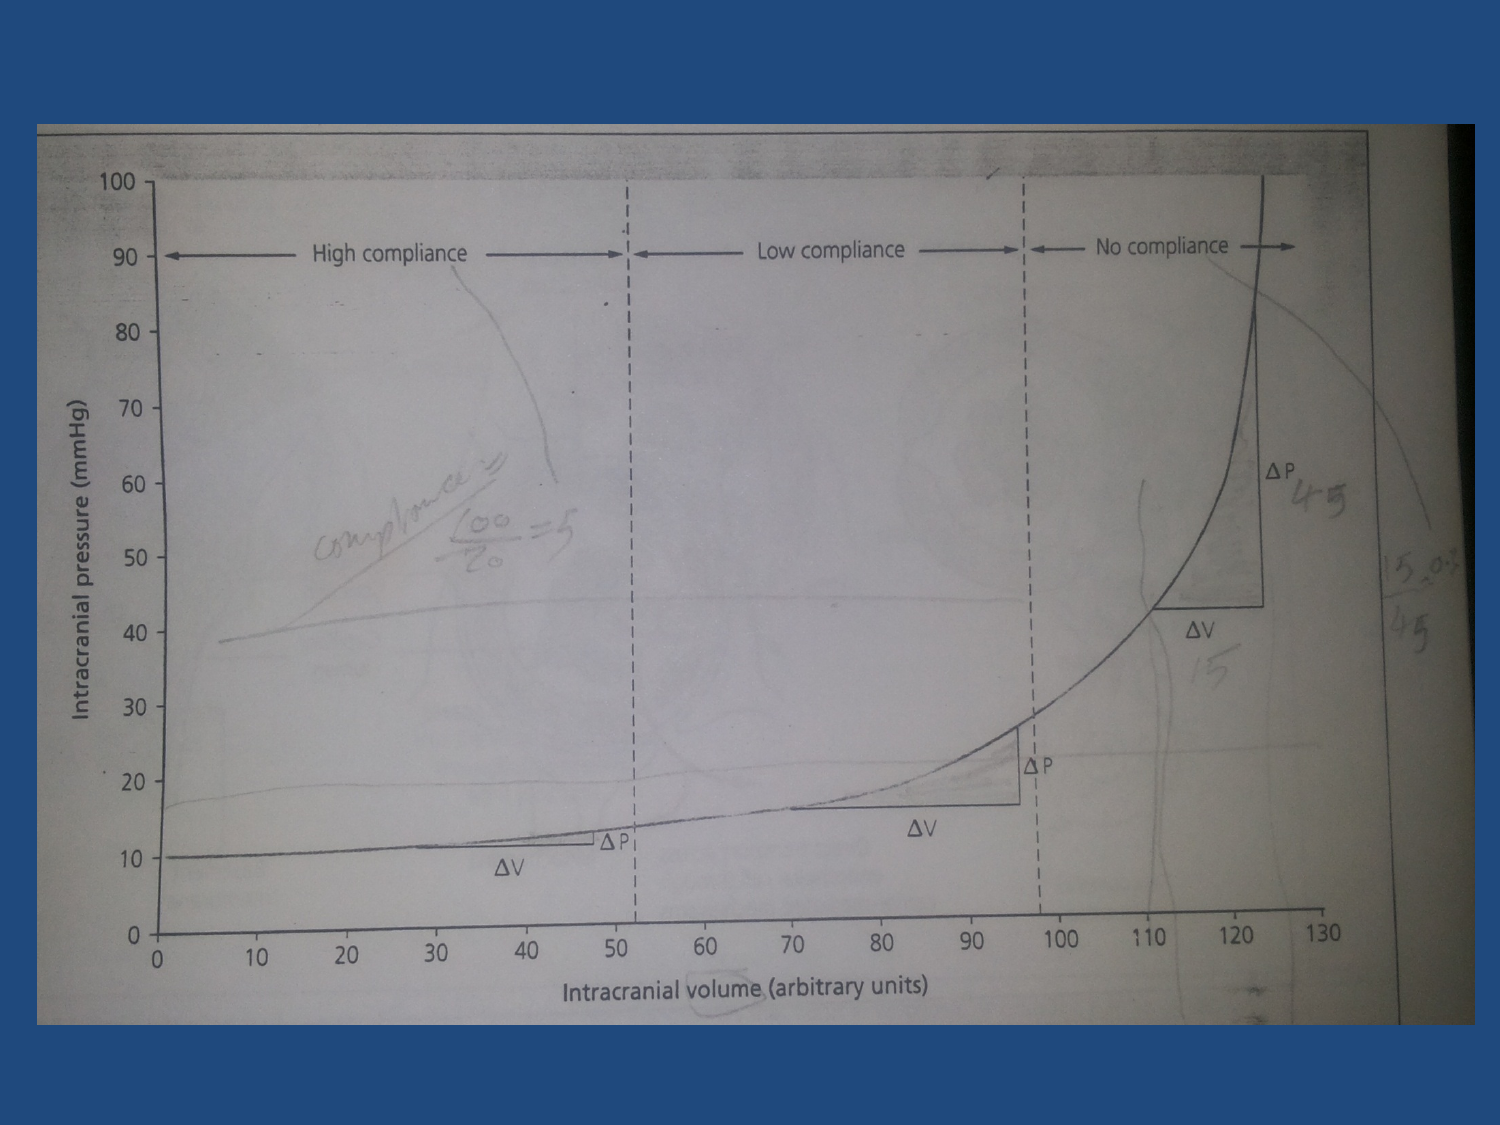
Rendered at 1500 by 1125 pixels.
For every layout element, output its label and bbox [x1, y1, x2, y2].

picture [37, 124, 1476, 1026]
